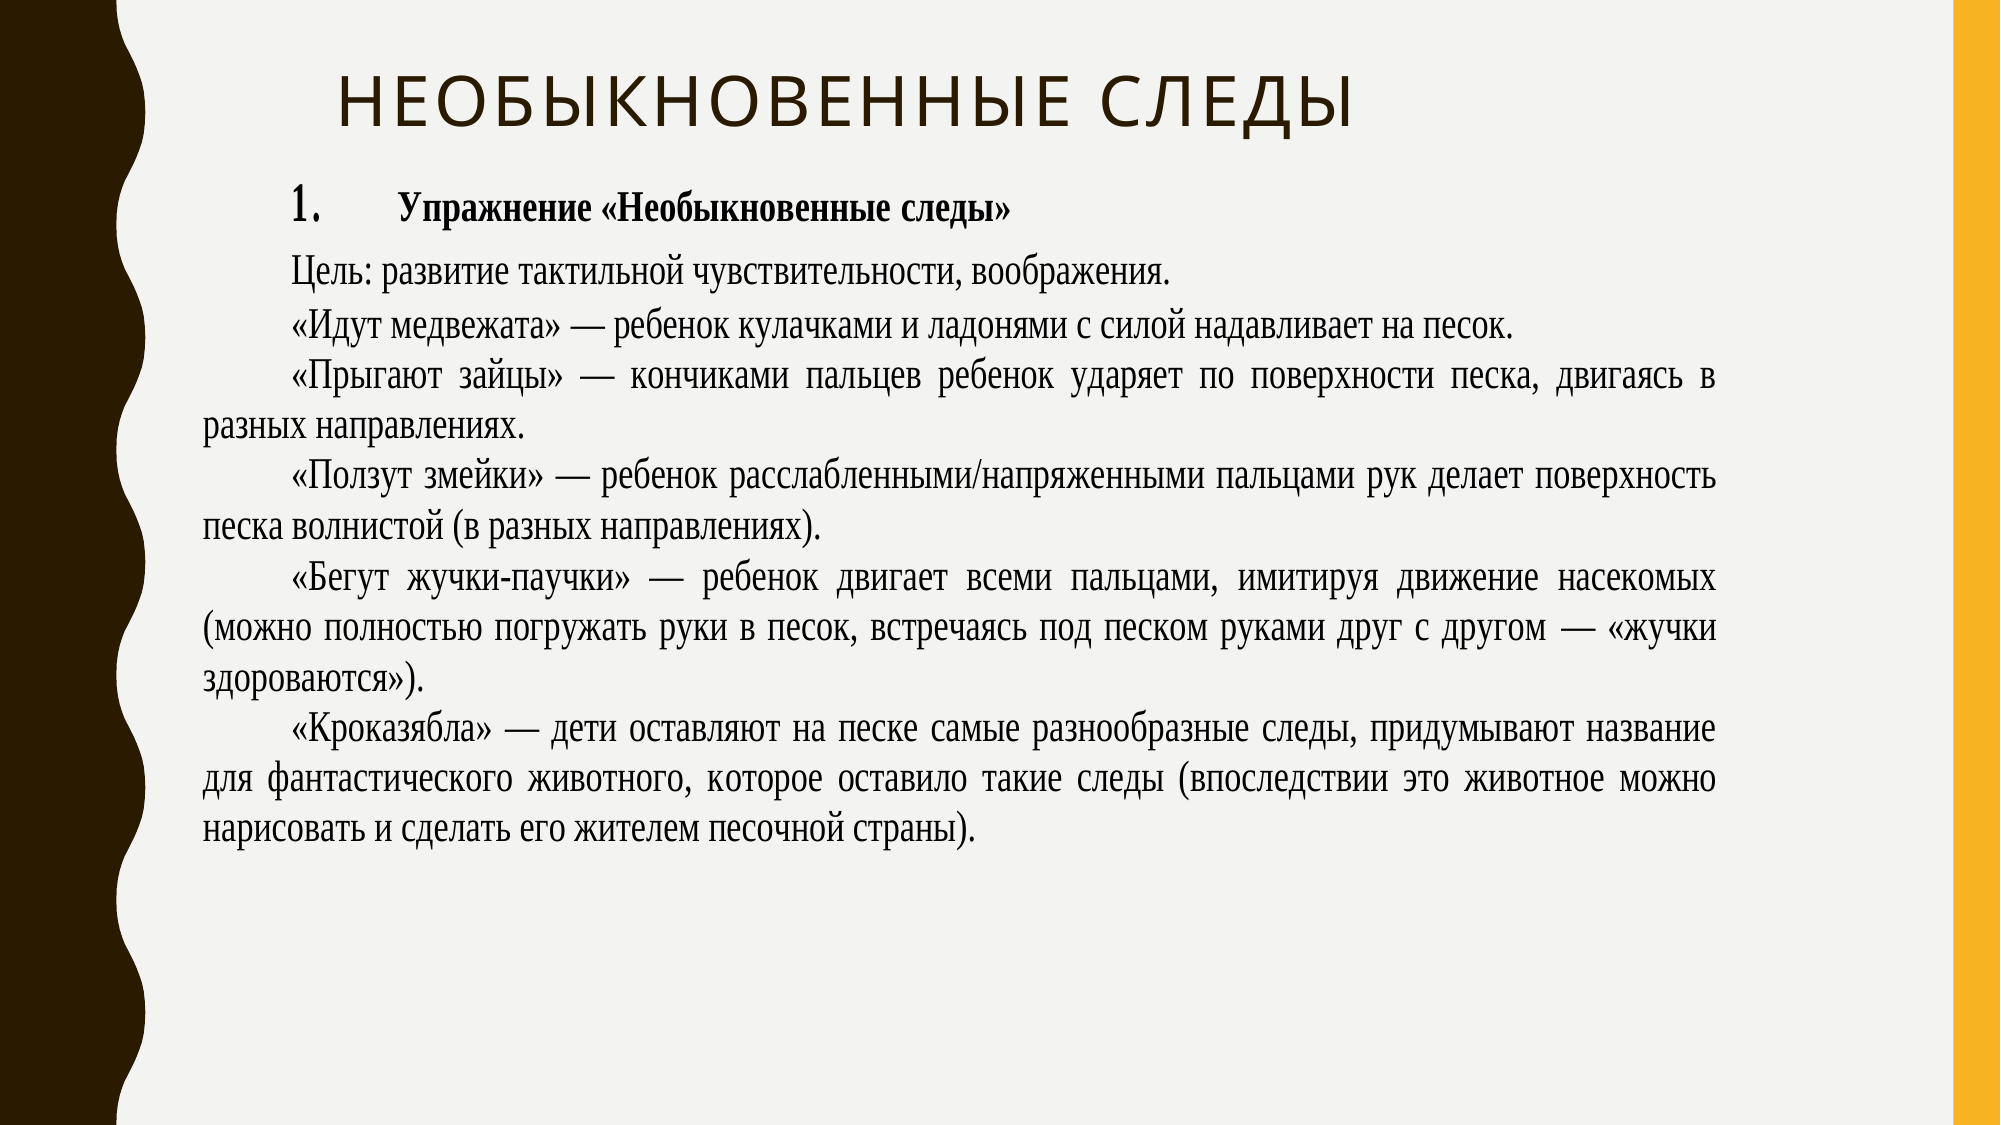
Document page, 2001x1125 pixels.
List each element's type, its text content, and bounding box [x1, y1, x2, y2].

picture [202, 169, 1757, 853]
title Необыкновенные следы [0, 58, 1693, 150]
